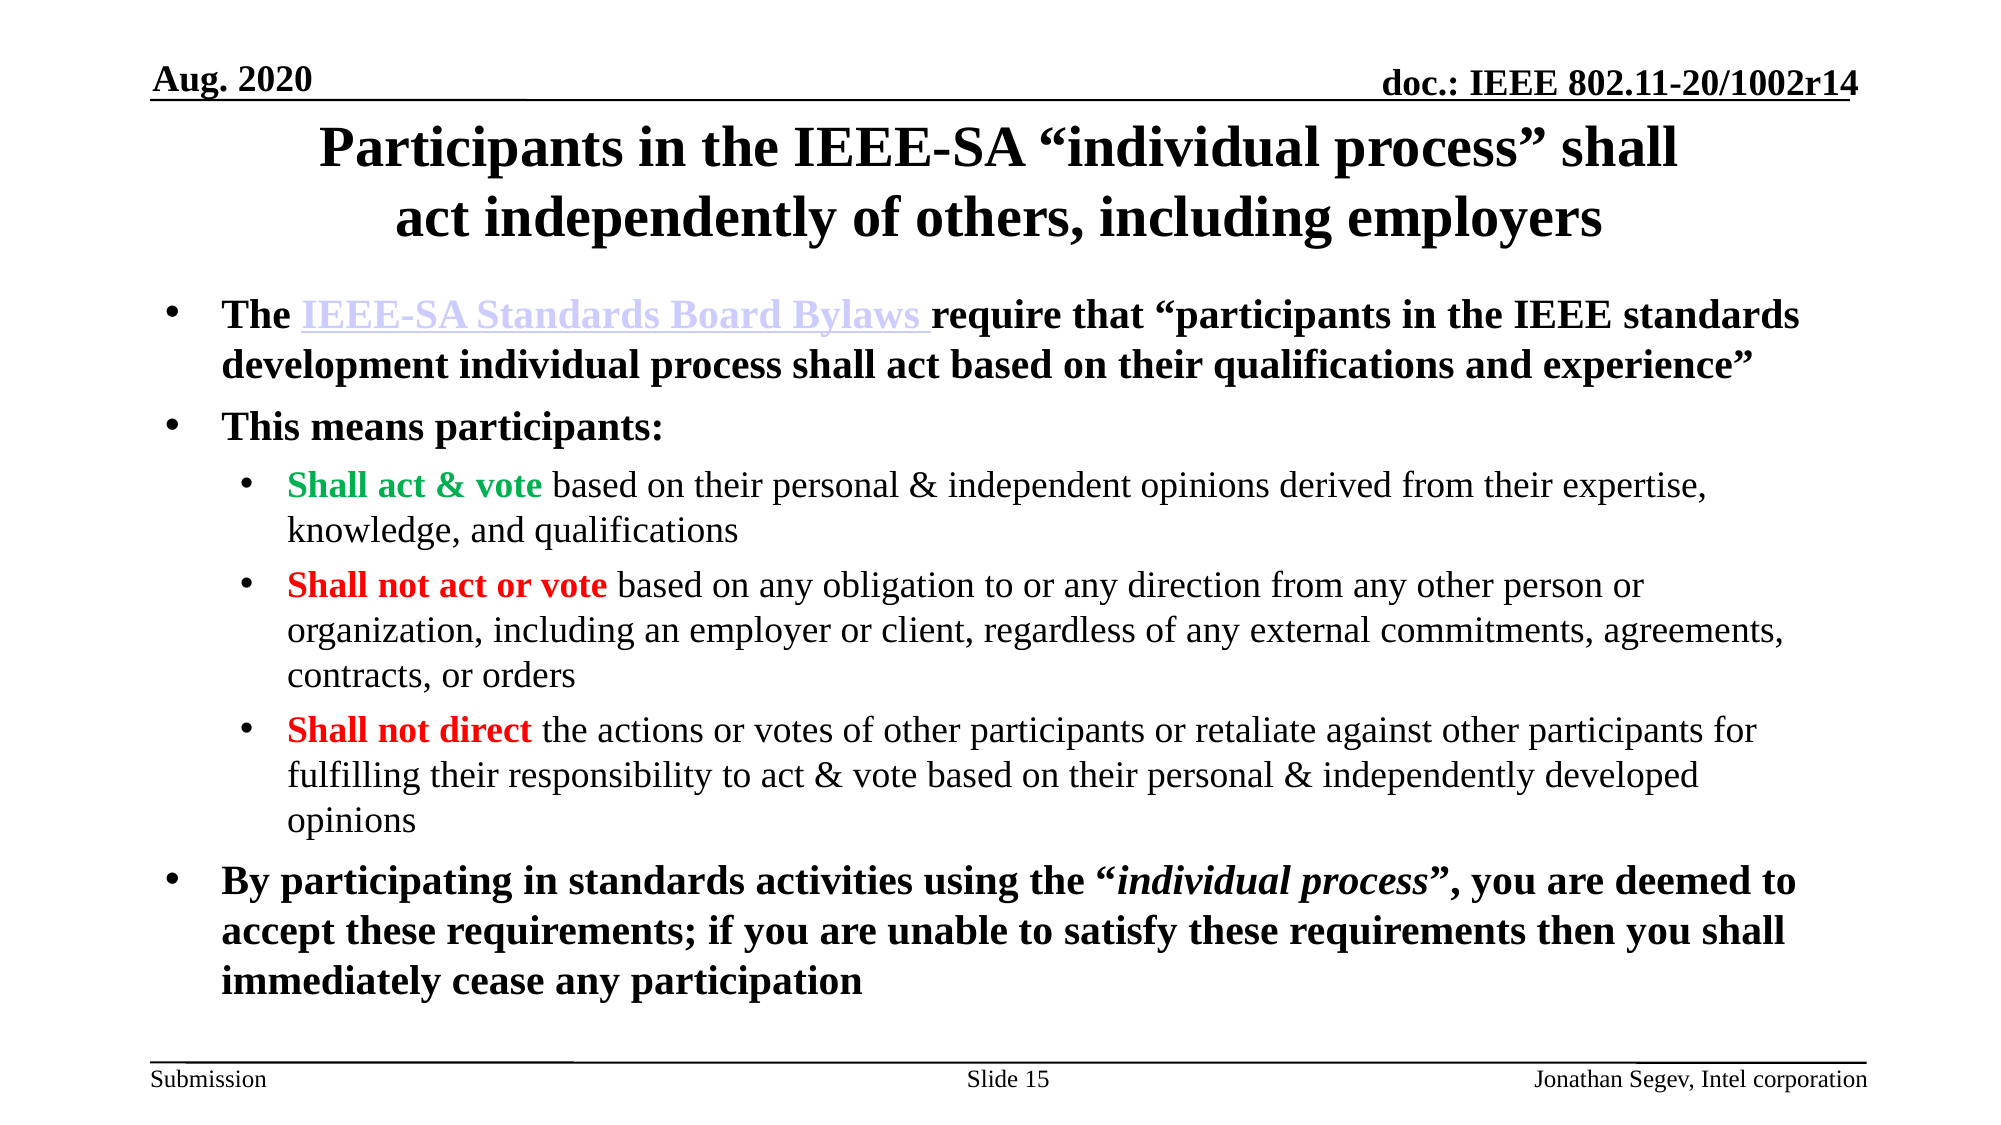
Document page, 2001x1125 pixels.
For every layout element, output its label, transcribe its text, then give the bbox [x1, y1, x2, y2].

title Participants in the IEEE-SA “individual process” shall act independently of others, including employers [149, 112, 1850, 244]
slide_number Slide 15 [950, 1061, 1067, 1123]
list The IEEE-SA Standards Board Bylaws require that “participants in the IEEE standards development individual process shall act based on their qualifications and experience” This means participants: Shall act & vote based on their personal & independent opinions derived from their expertise, knowledge, and qualifications Shall not act or vote based on any obligation to or any direction from any other person or organization, including an employer or client, regardless of any external commitments, agreements, contracts, or orders Shall not direct the actions or votes of other participants or retaliate against other participants for fulfilling their responsibility to act & vote based on their personal & independently developed opinions By participating in standards activities using the “individual process”, you are deemed to accept these requirements; if you are unable to satisfy these requirements then you shall immediately cease any participation [149, 278, 1850, 1000]
footer Jonathan Segev, Intel corporation [1171, 1061, 1869, 1093]
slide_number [152, 54, 563, 100]
